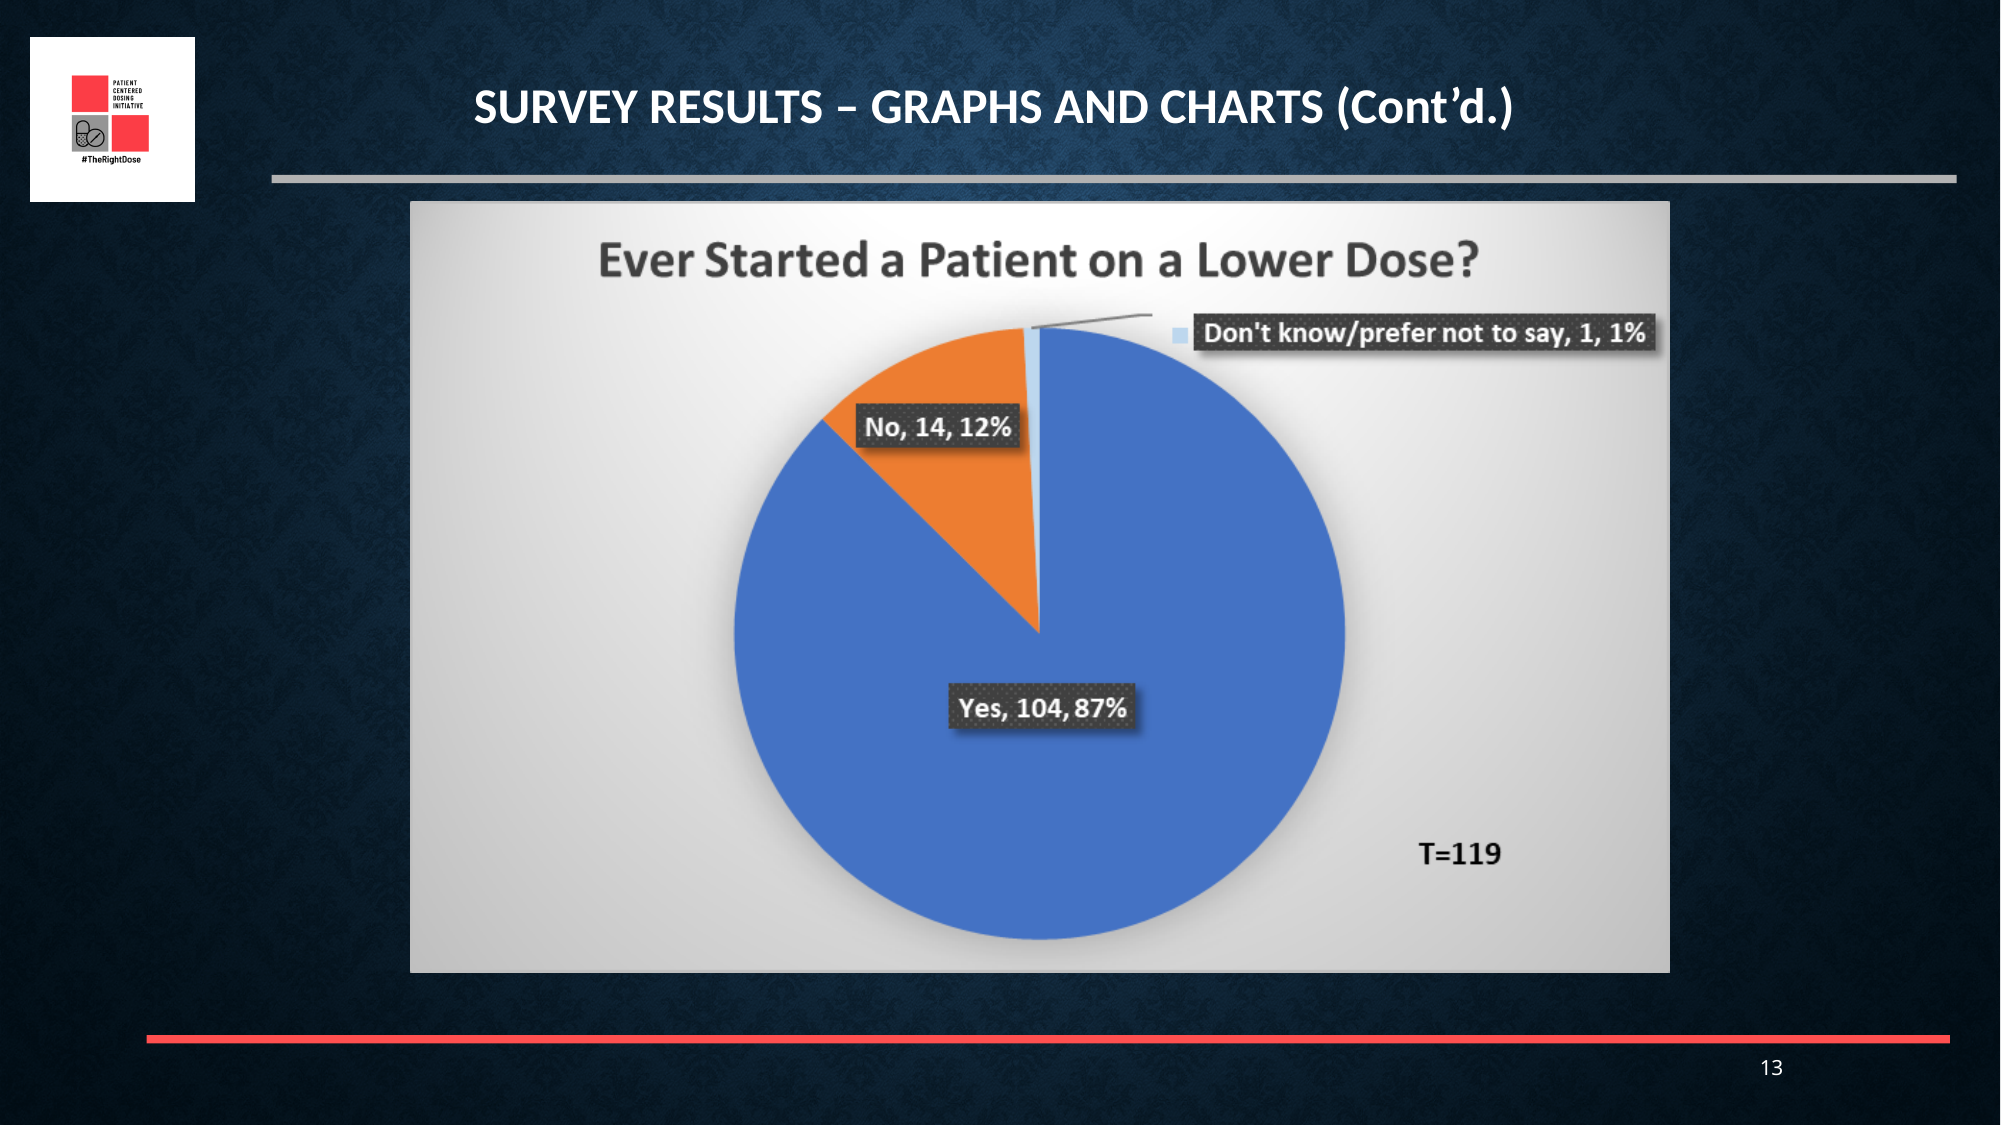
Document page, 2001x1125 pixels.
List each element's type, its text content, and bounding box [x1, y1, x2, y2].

picture [409, 200, 1671, 973]
picture [30, 36, 196, 203]
text_box [271, 174, 1957, 184]
slide_number 13 [1724, 1044, 1799, 1095]
text_box [146, 1035, 1950, 1044]
text_box SURVEY RESULTS – GRAPHS AND CHARTS (Cont’d.) [459, 66, 1687, 142]
